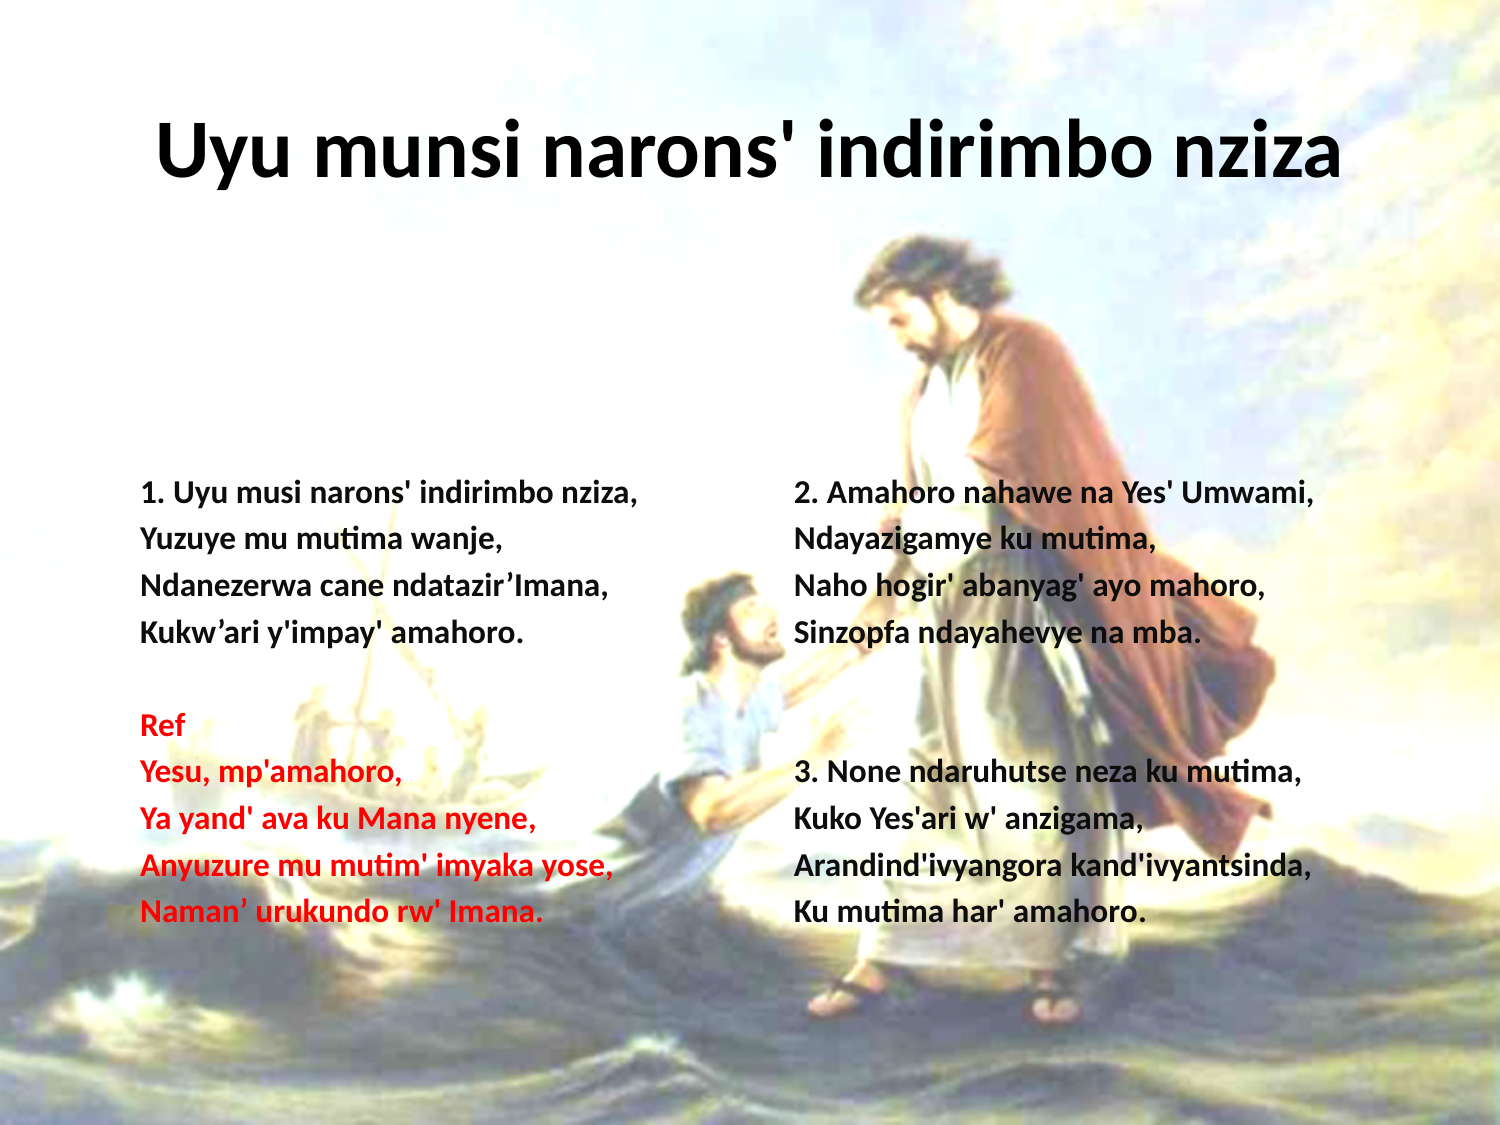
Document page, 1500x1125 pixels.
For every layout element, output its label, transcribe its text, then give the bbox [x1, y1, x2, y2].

subtitle 1. Uyu musi narons' indirimbo nziza, Yuzuye mu mutima wanje, Ndanezerwa cane ndatazir’Imana, Kukw’ari y'impay' amahoro. Ref Yesu, mp'amahoro, Ya yand' ava ku Mana nyene, Anyuzure mu mutim' imyaka yose, Naman’ urukundo rw' Imana. 2. Amahoro nahawe na Yes' Umwami, Ndayazigamye ku mutima, Naho hogir' abanyag' ayo mahoro, Sinzopfa ndayahevye na mba. 3. None ndaruhutse neza ku mutima, Kuko Yes'ari w' anzigama, Arandind'ivyangora kand'ivyantsinda, Ku mutima har' amahoro. [125, 462, 1463, 988]
title Uyu munsi narons' indirimbo nziza [125, 87, 1375, 200]
